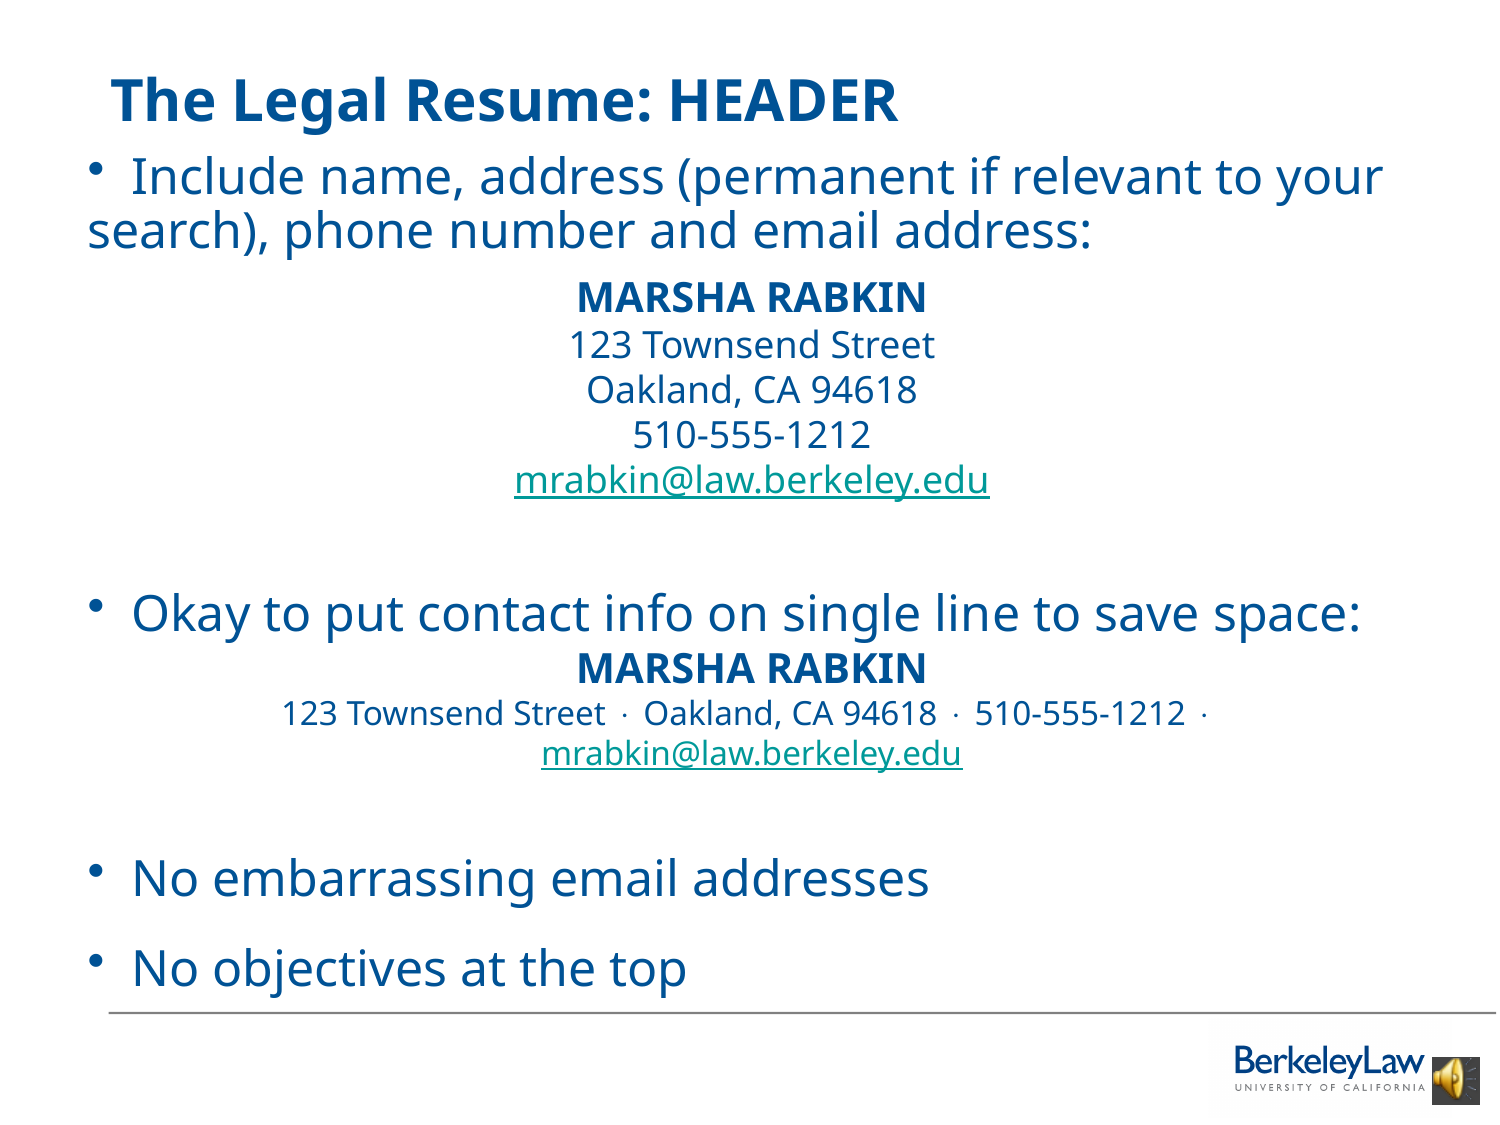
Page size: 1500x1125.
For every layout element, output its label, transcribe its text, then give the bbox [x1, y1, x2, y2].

title The Legal Resume: HEADER [110, 66, 1406, 149]
picture [1430, 1055, 1482, 1107]
list Include name, address (permanent if relevant to your search), phone number and email address: MARSHA RABKIN 123 Townsend Street Oakland, CA 94618 510-555-1212 mrabkin@law.berkeley.edu Okay to put contact info on single line to save space: MARSHA RABKIN 123 Townsend Street  Oakland, CA 94618  510-555-1212  mrabkin@law.berkeley.edu No embarrassing email addresses No objectives at the top [87, 149, 1417, 897]
